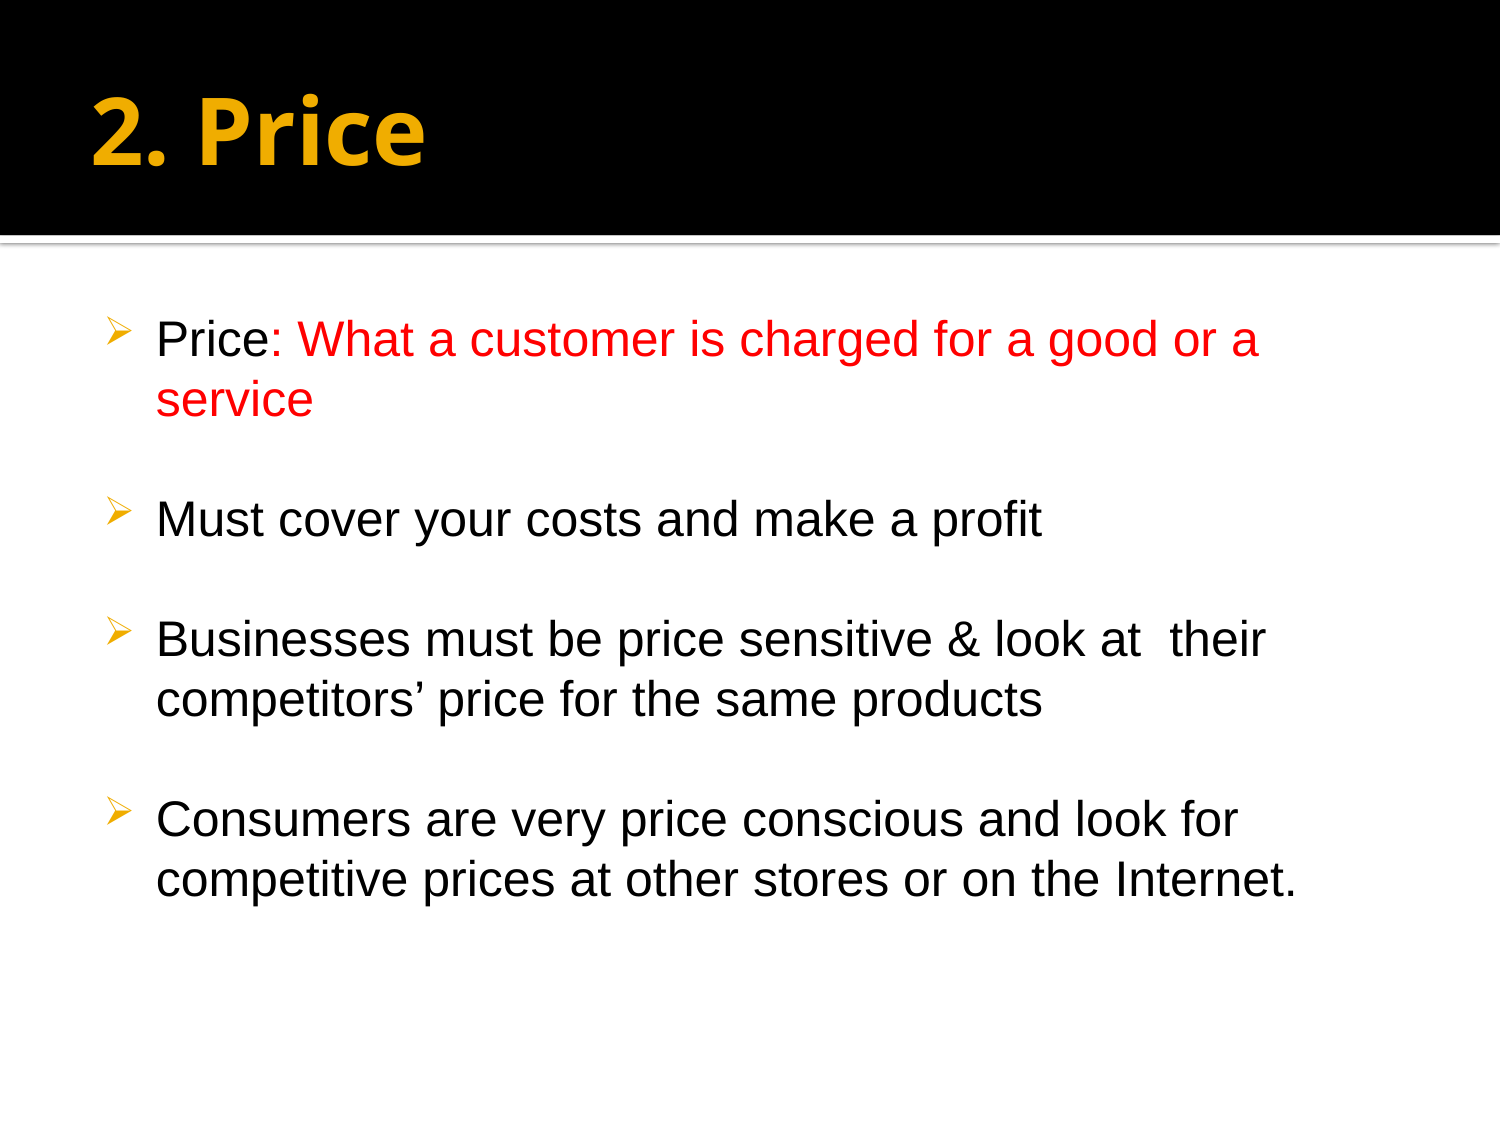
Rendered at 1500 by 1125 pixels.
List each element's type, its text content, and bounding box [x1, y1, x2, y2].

title 2. Price [75, 25, 1425, 231]
list Price: What a customer is charged for a good or a service Must cover your costs and make a profit Businesses must be price sensitive & look at their competitors’ price for the same products Consumers are very price conscious and look for competitive prices at other stores or on the Internet. [74, 290, 1426, 1051]
